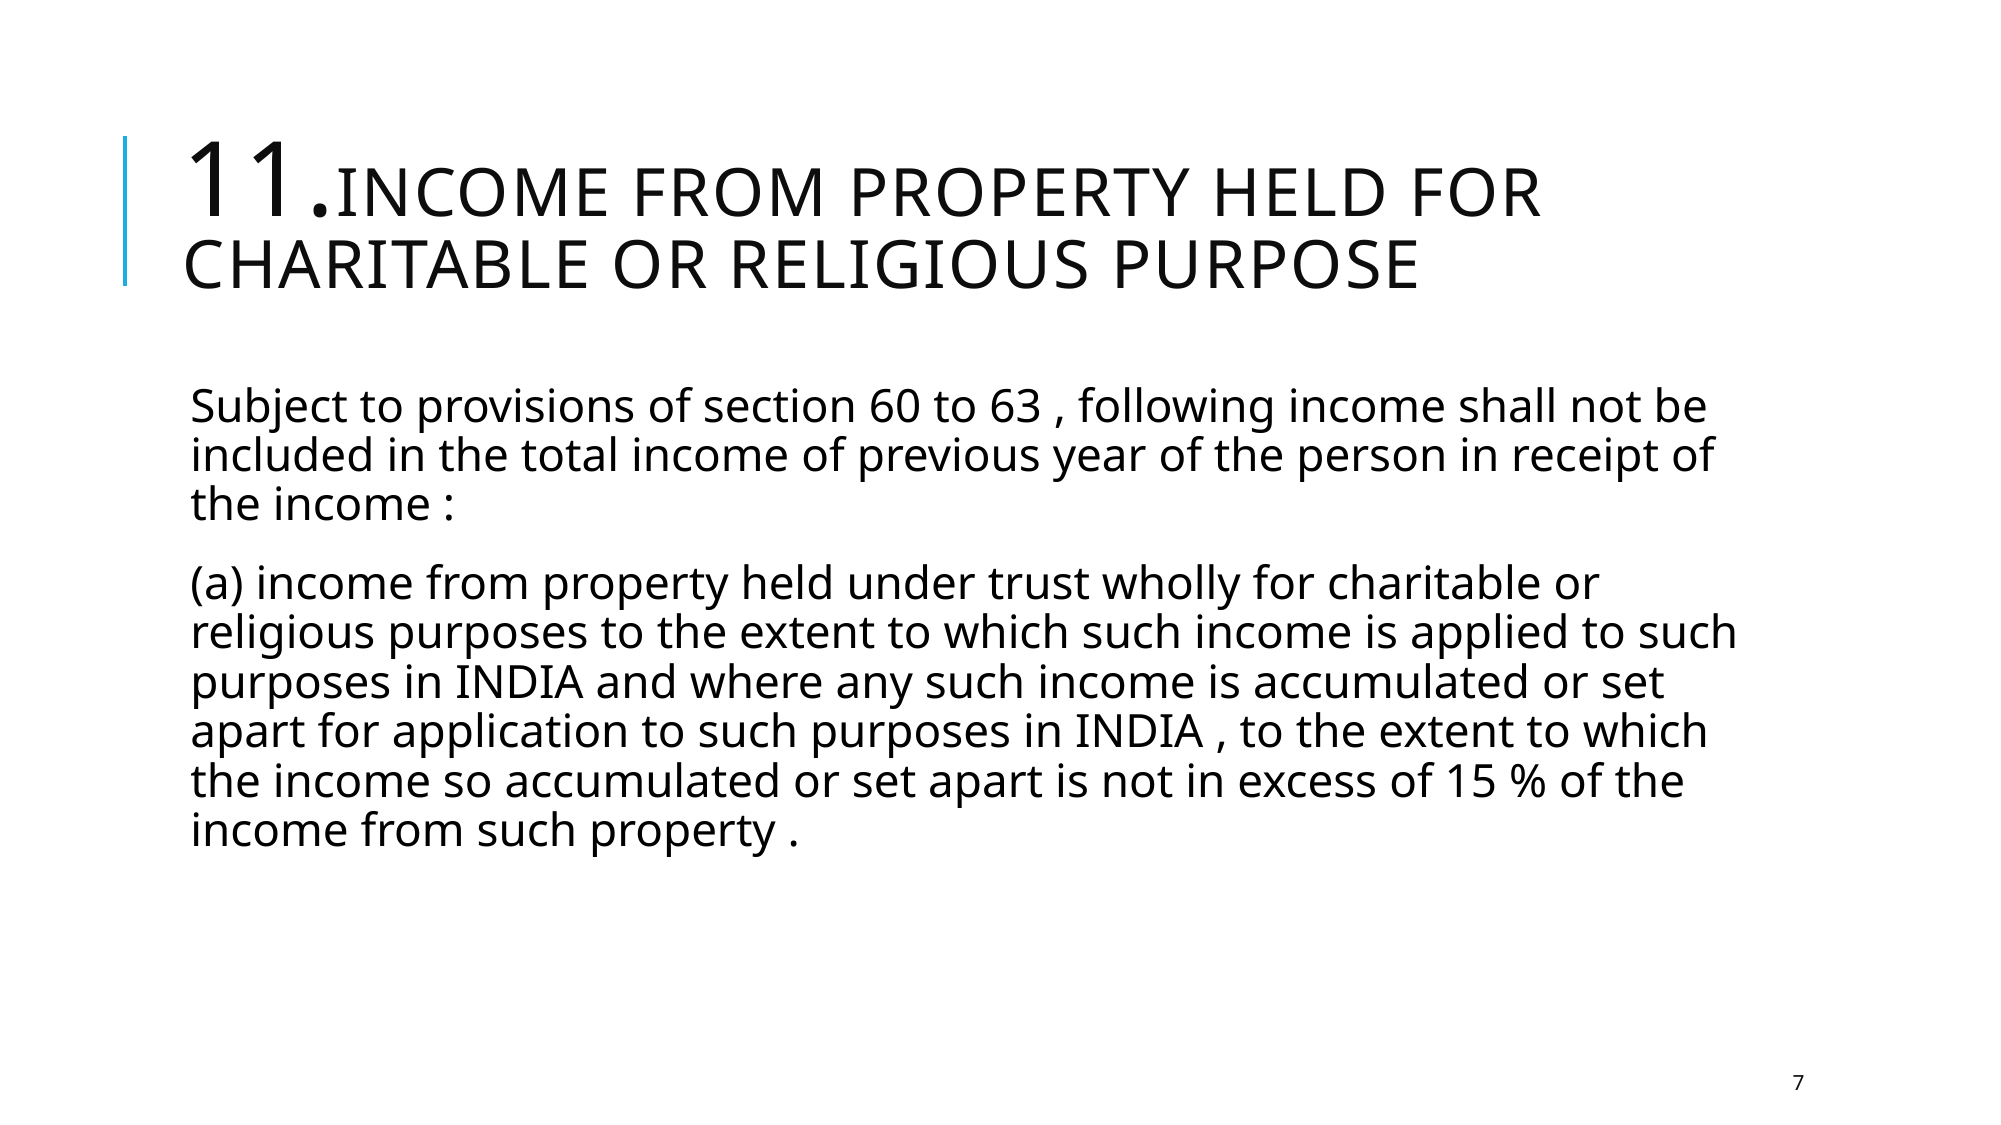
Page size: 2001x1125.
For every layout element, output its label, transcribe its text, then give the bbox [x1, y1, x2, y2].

list Subject to provisions of section 60 to 63 , following income shall not be included in the total income of previous year of the person in receipt of the income : (a) income from property held under trust wholly for charitable or religious purposes to the extent to which such income is applied to such purposes in INDIA and where any such income is accumulated or set apart for application to such purposes in INDIA , to the extent to which the income so accumulated or set apart is not in excess of 15 % of the income from such property . [168, 375, 1763, 1035]
title 11.Income from property held for charitable or religious purpose [168, 96, 1763, 342]
slide_number 7 [1777, 1061, 1938, 1107]
